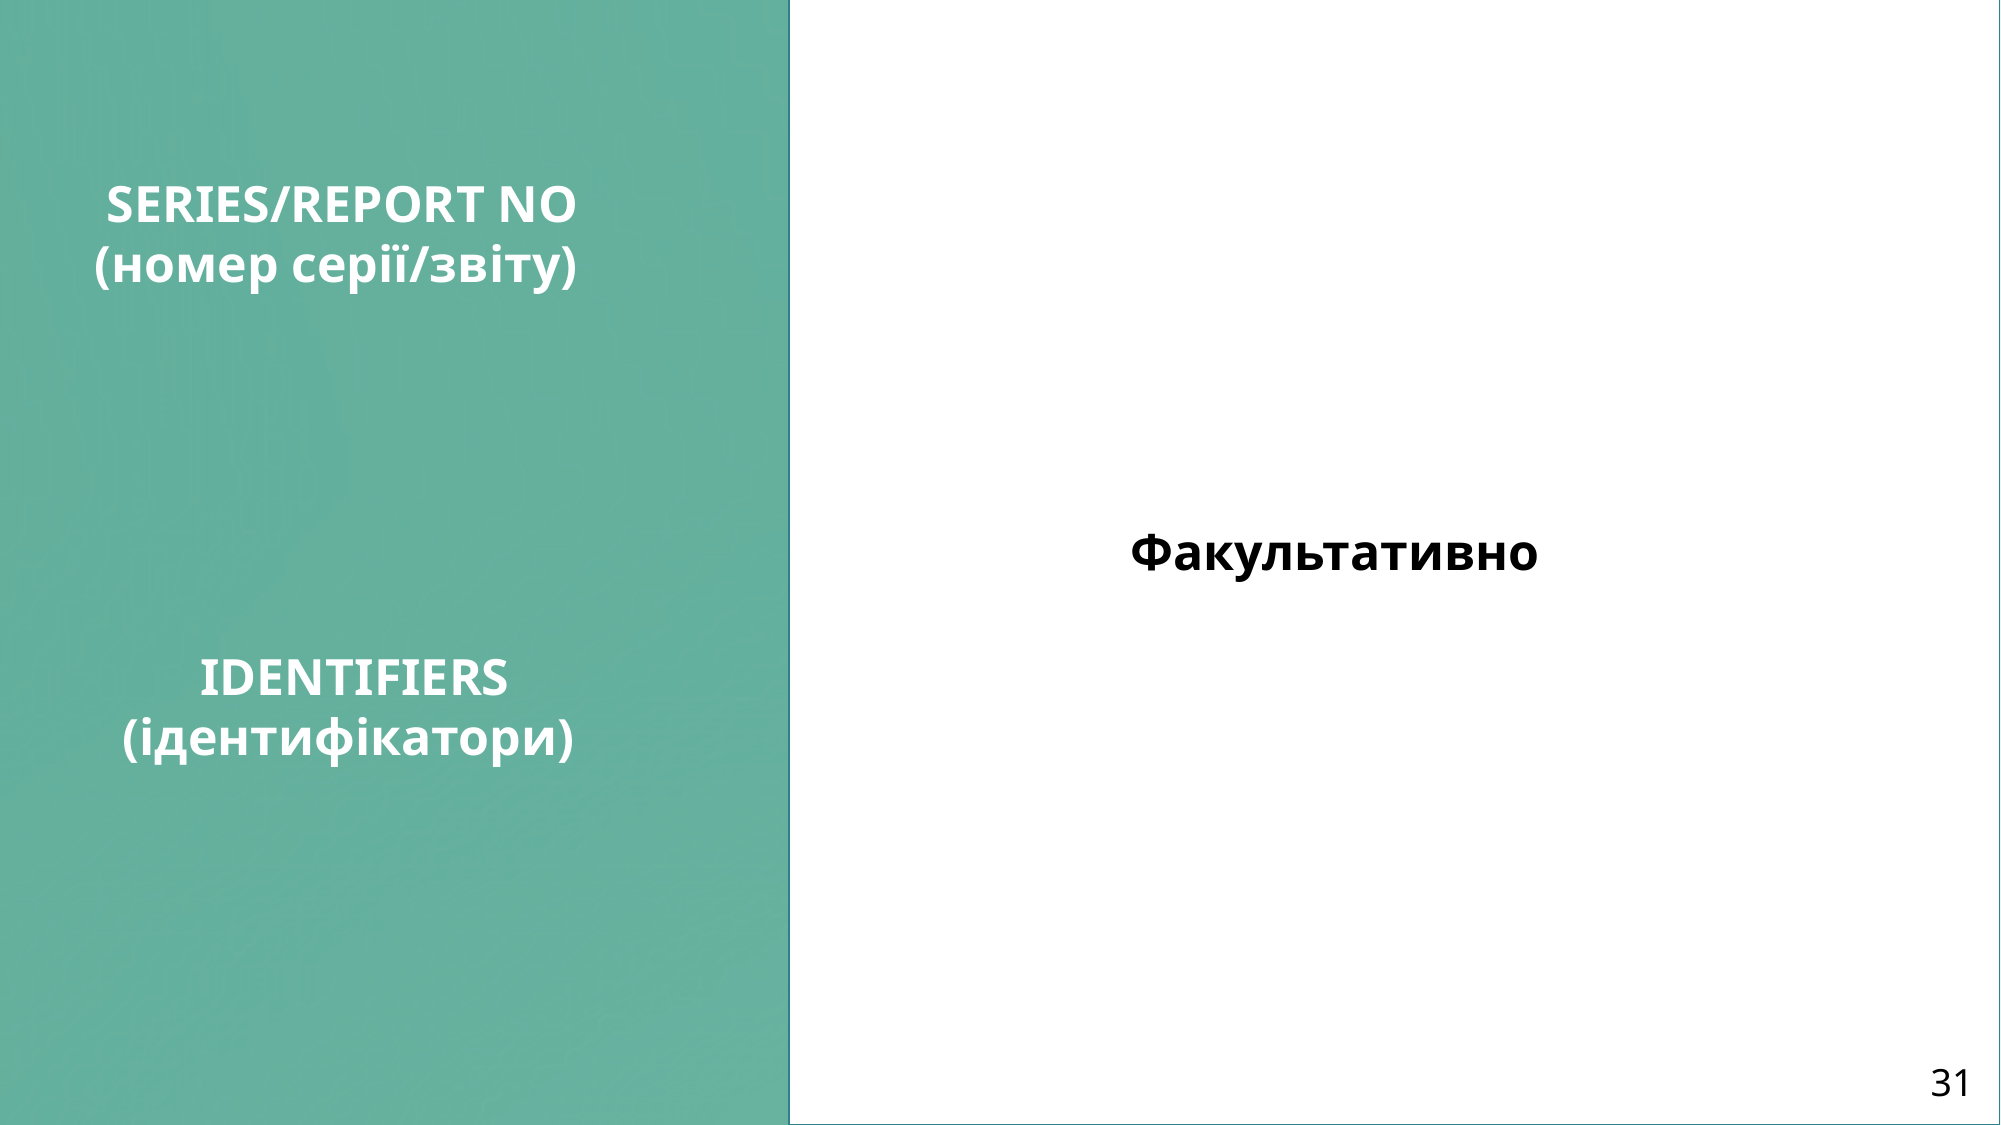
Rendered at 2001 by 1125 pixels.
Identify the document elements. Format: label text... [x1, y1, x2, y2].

text_box SERIES/REPORT NO (номер серії/звіту) [36, 165, 649, 300]
text_box Факультативно [1115, 453, 1615, 588]
text_box IDENTIFIERS (ідентифікатори) [12, 638, 698, 773]
text_box 31 [1915, 1051, 1989, 1112]
text_box [788, 0, 2000, 1125]
